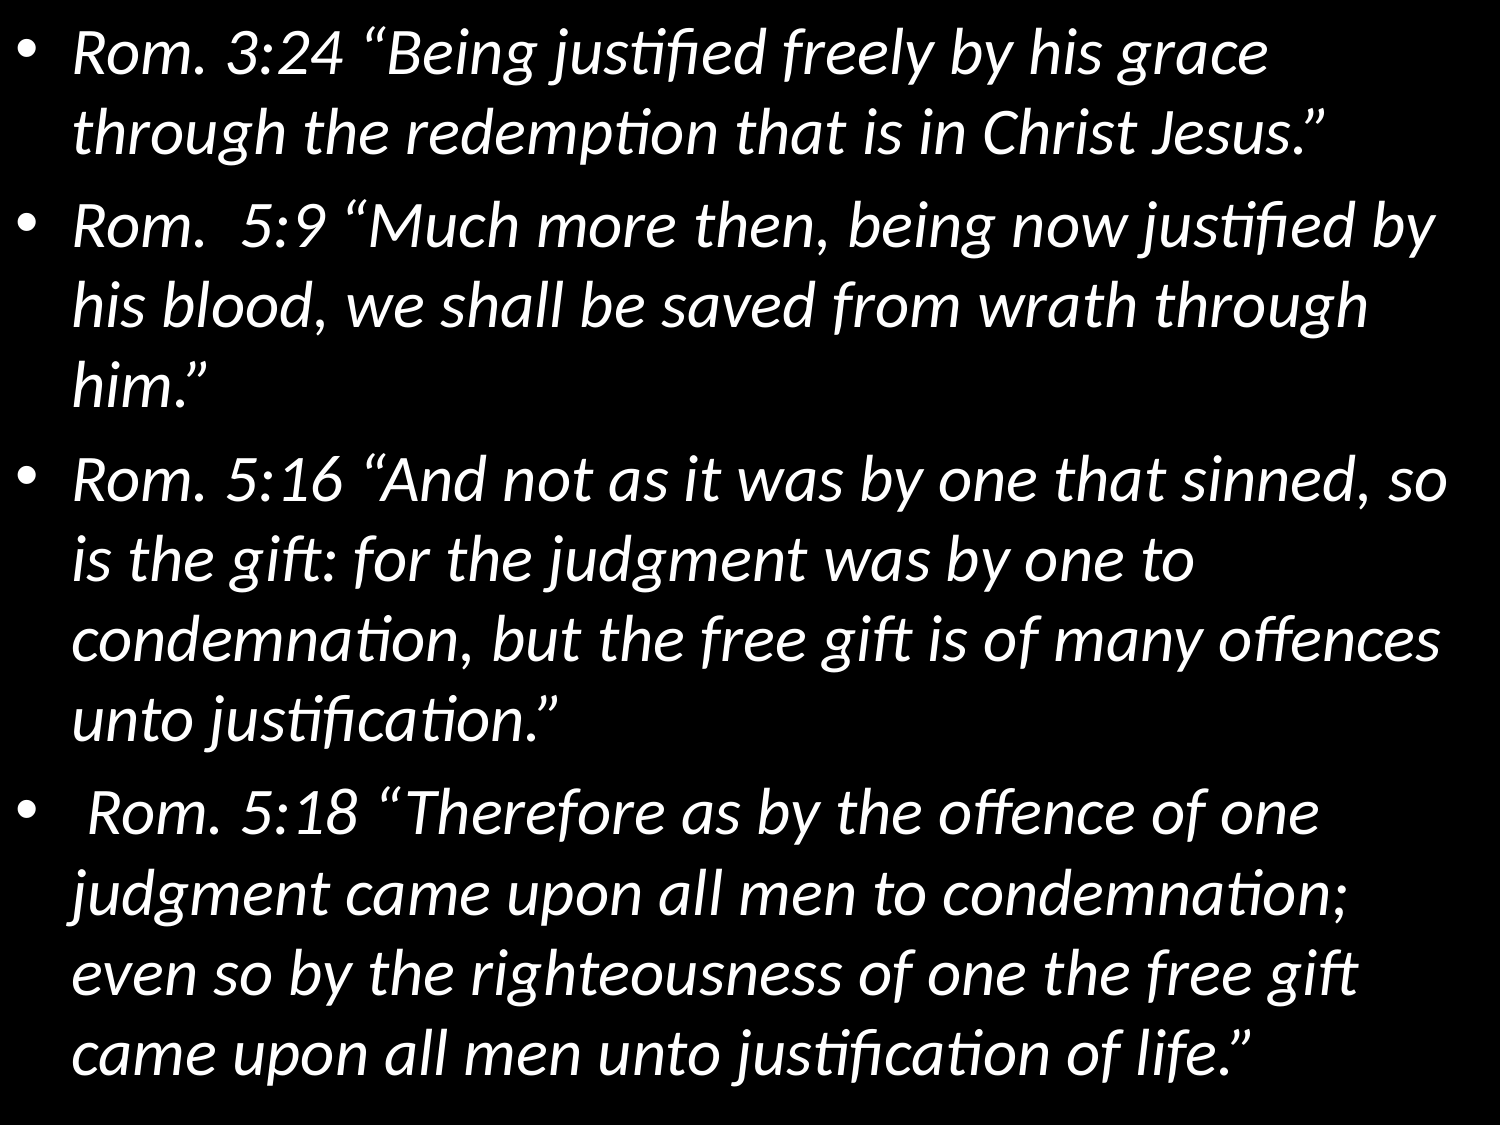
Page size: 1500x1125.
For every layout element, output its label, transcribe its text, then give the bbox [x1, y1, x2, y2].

list Rom. 3:24 “Being justified freely by his grace through the redemption that is in Christ Jesus.” Rom. 5:9 “Much more then, being now justified by his blood, we shall be saved from wrath through him.” Rom. 5:16 “And not as it was by one that sinned, so is the gift: for the judgment was by one to condemnation, but the free gift is of many offences unto justification.” Rom. 5:18 “Therefore as by the offence of one judgment came upon all men to condemnation; even so by the righteousness of one the free gift came upon all men unto justification of life.” [0, 0, 1488, 1125]
